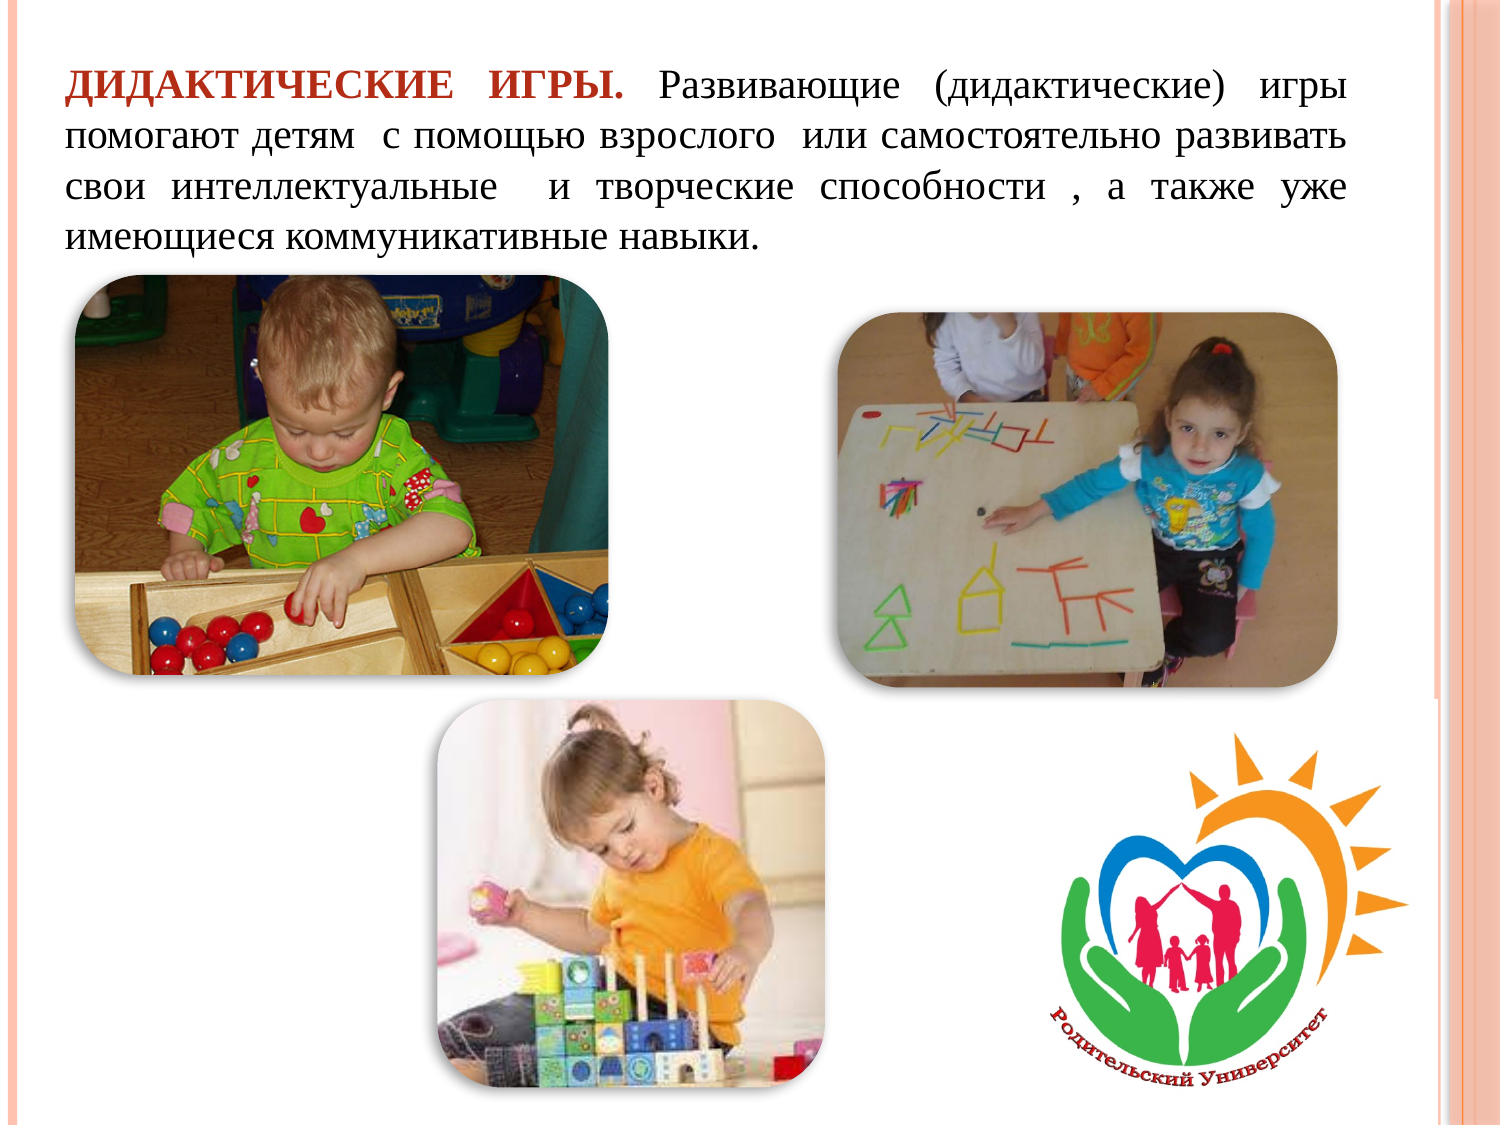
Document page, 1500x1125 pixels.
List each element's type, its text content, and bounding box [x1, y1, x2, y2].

picture [1011, 699, 1438, 1125]
picture [836, 311, 1339, 688]
picture [74, 274, 609, 676]
text_box ДИДАКТИЧЕСКИЕ ИГРЫ. Развивающие (дидактические) игры помогают детям с помощью взрослого или самостоятельно развивать свои интеллектуальные и творческие способности , а также уже имеющиеся коммуникативные навыки. [50, 49, 1363, 265]
picture [436, 699, 826, 1088]
